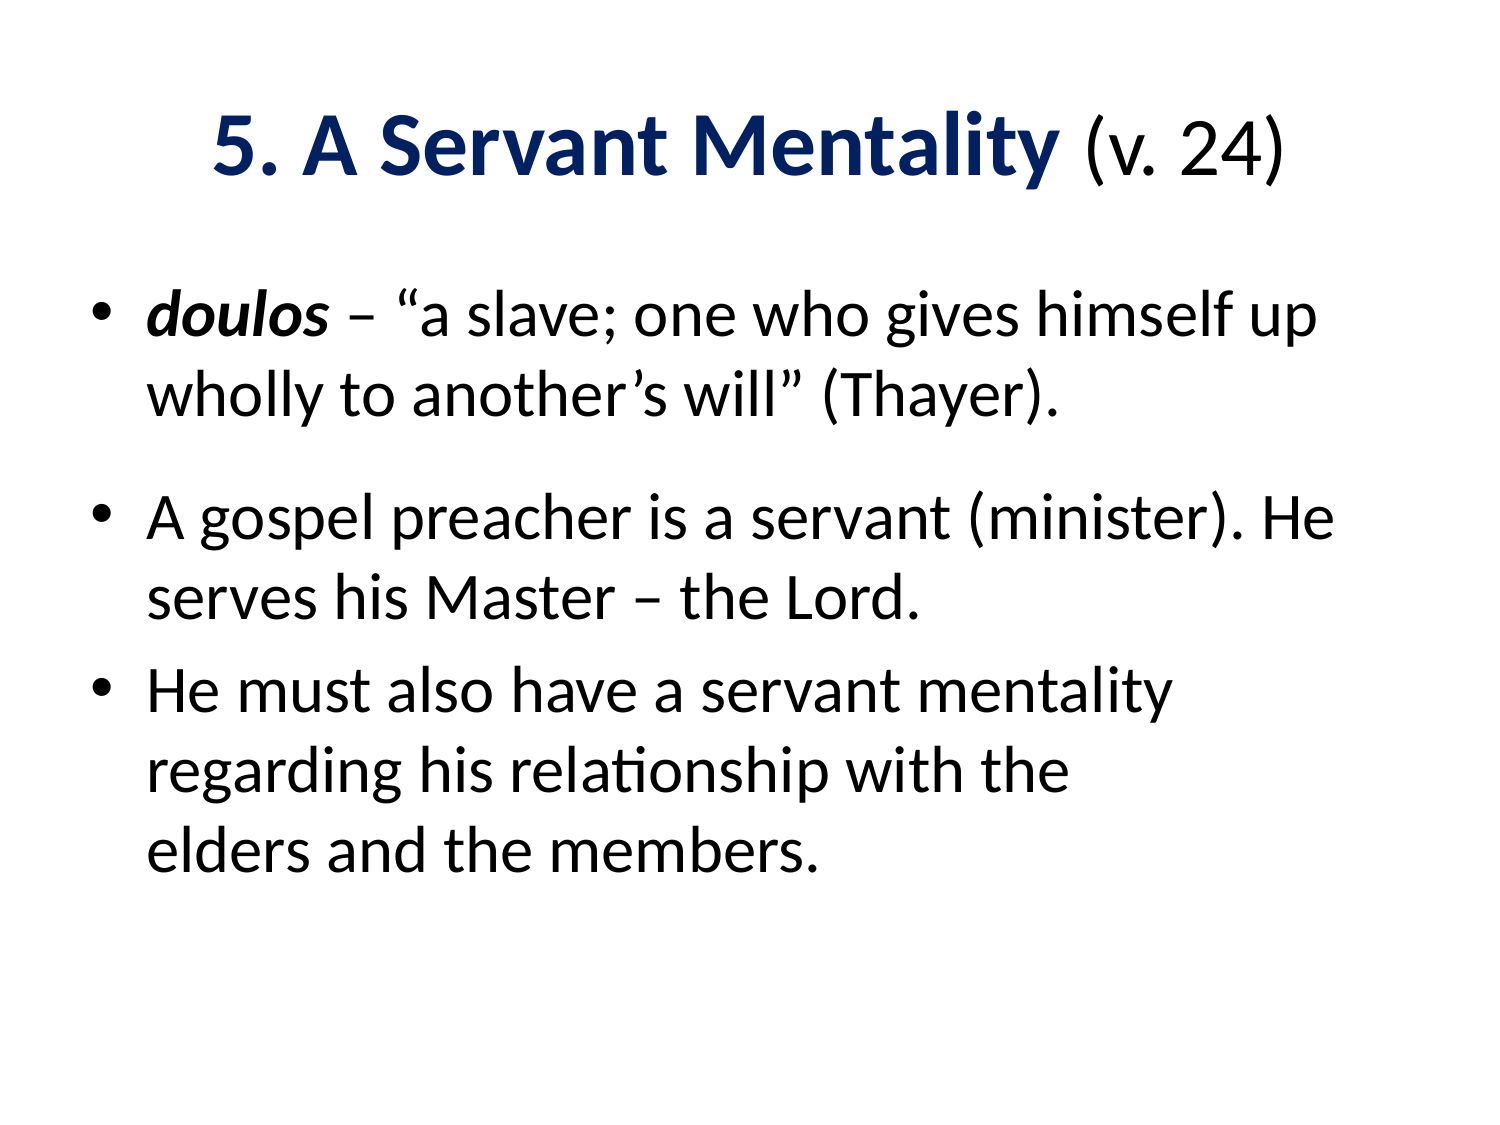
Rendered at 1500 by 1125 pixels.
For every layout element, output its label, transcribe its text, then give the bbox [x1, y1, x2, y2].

list doulos – “a slave; one who gives himself up wholly to another’s will” (Thayer). A gospel preacher is a servant (minister). He serves his Master – the Lord. He must also have a servant mentality regarding his relationship with the elders and the members. [75, 262, 1425, 1005]
title 5. A Servant Mentality (v. 24) [75, 45, 1425, 233]
